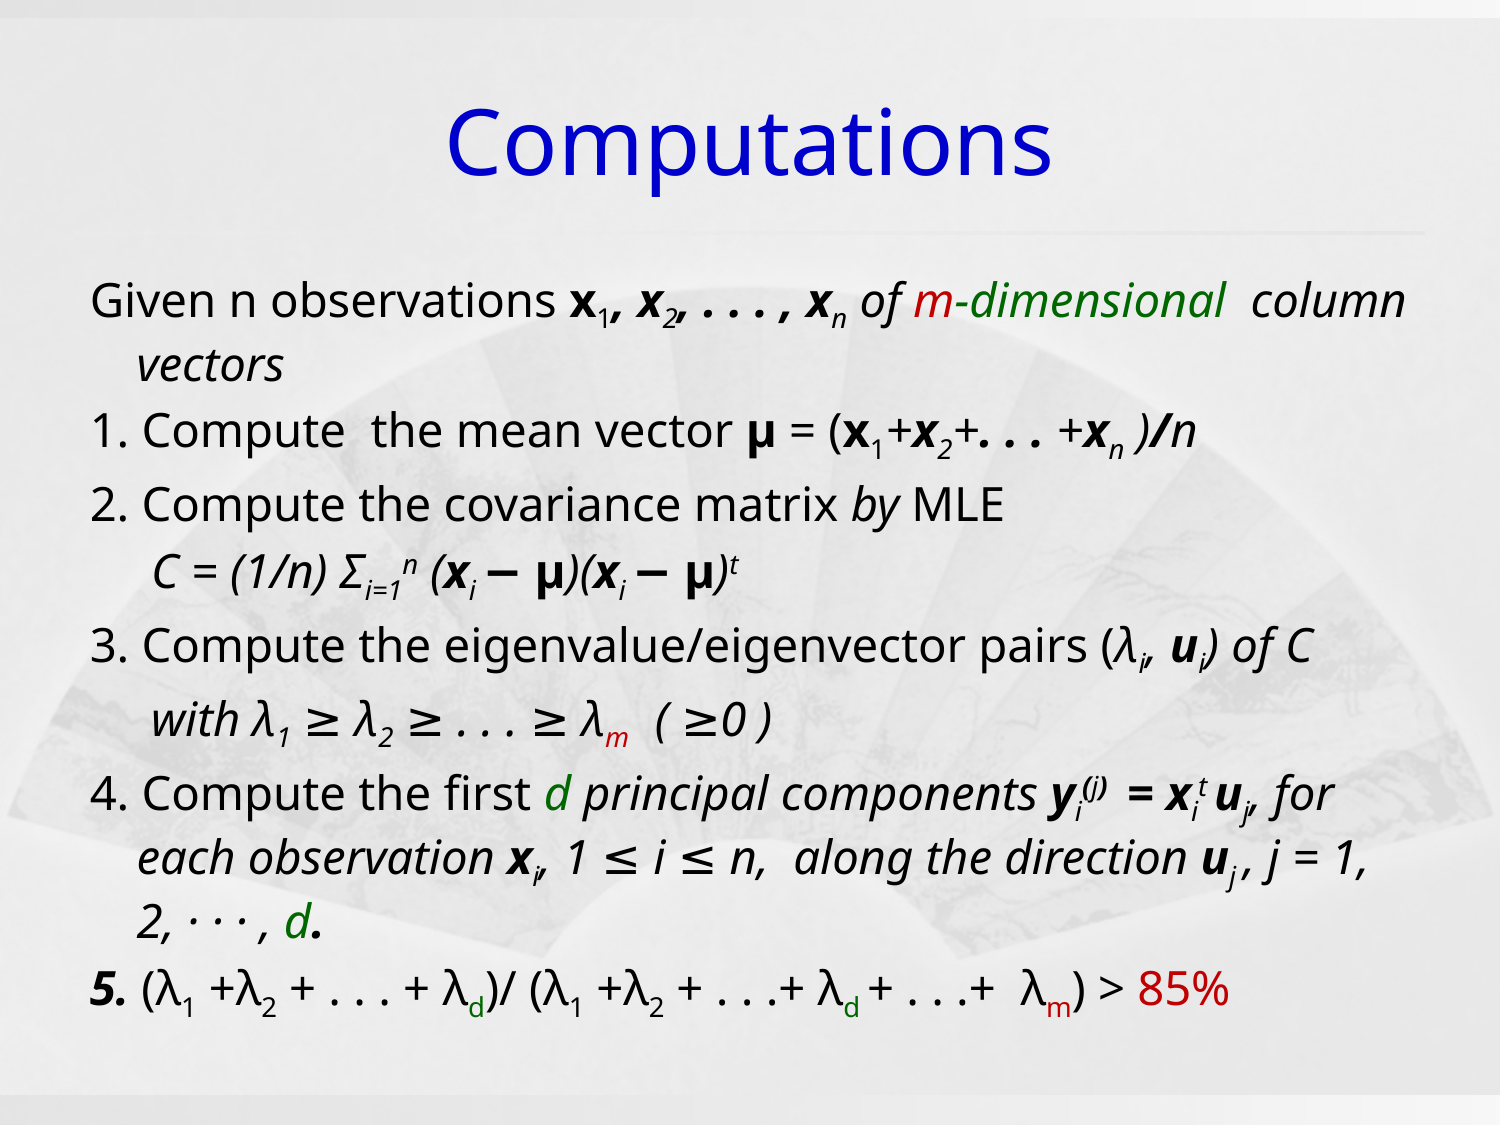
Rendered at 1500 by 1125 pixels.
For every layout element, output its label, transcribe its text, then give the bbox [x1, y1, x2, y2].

title Computations [75, 45, 1425, 233]
list Given n observations x1, x2, . . . , xn of m-dimensional column vectors 1. Compute the mean vector μ = (x1+x2+. . . +xn )/n 2. Compute the covariance matrix by MLE C = (1/n) Σi=1n (xi − μ)(xi − μ)t 3. Compute the eigenvalue/eigenvector pairs (λi, ui) of C with λ1 ≥ λ2 ≥ . . . ≥ λm ( ≥0 ) 4. Compute the first d principal components yi(j) = xit uj, for each observation xi, 1 ≤ i ≤ n, along the direction uj , j = 1, 2, · · · , d. 5. (λ1 +λ2 + . . . + λd)/ (λ1 +λ2 + . . .+ λd + . . .+ λm) > 85% [75, 262, 1425, 1032]
